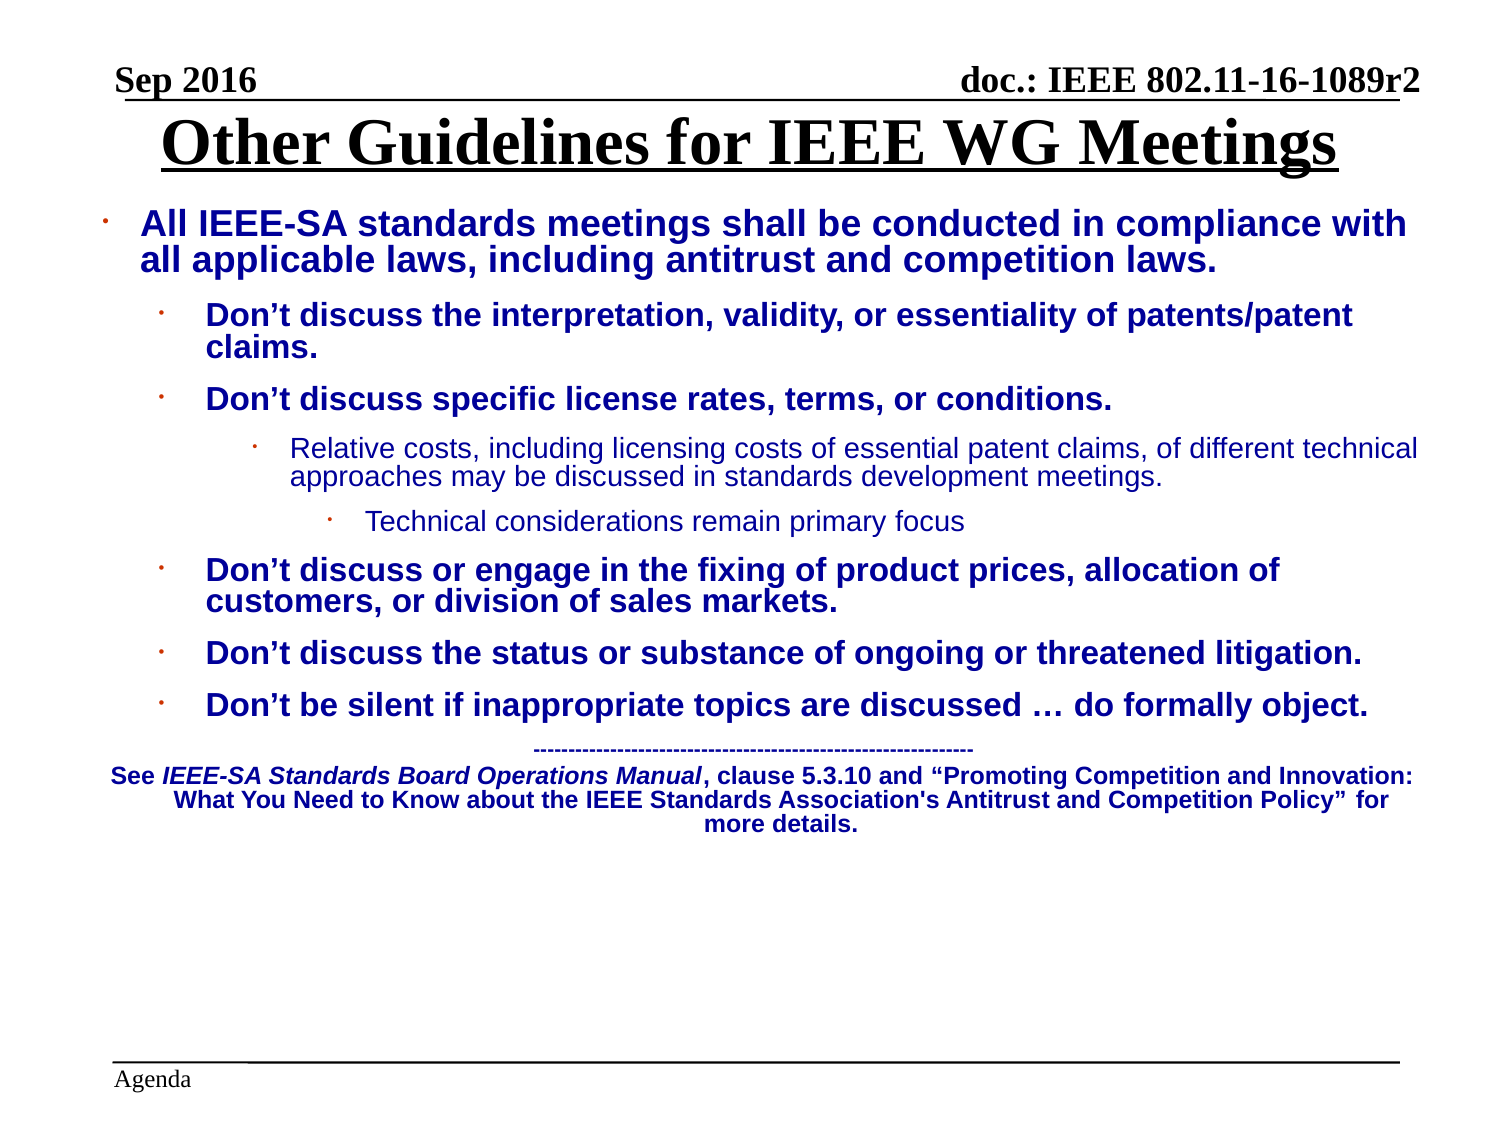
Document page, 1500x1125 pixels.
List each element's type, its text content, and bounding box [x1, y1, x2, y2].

title Other Guidelines for IEEE WG Meetings [56, 87, 1444, 188]
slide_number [114, 54, 265, 101]
text_box [87, 37, 1438, 163]
text_box All IEEE-SA standards meetings shall be conducted in compliance with all applicable laws, including antitrust and competition laws. Don’t discuss the interpretation, validity, or essentiality of patents/patent claims. Don’t discuss specific license rates, terms, or conditions. Relative costs, including licensing costs of essential patent claims, of different technical approaches may be discussed in standards development meetings. Technical considerations remain primary focus Don’t discuss or engage in the fixing of product prices, allocation of customers, or division of sales markets. Don’t discuss the status or substance of ongoing or threatened litigation. Don’t be silent if inappropriate topics are discussed … do formally object. --------------------------------------------------------------- See IEEE-SA Standards Board Operations Manual, clause 5.3.10 and “Promoting Competition and Innovation: What You Need to Know about the IEEE Standards Association's Antitrust and Competition Policy” for more details. [87, 174, 1438, 1025]
